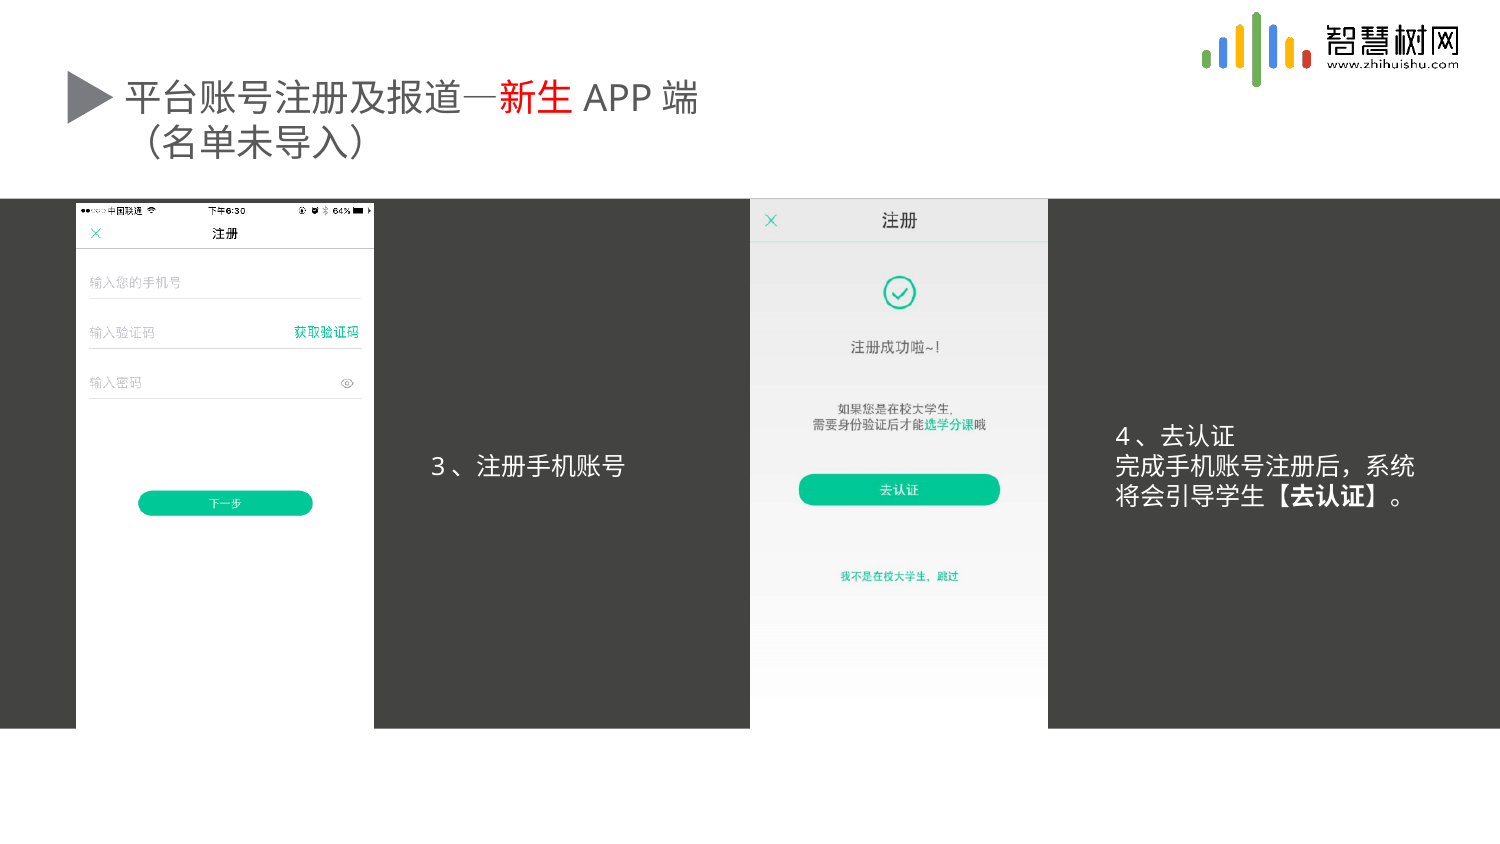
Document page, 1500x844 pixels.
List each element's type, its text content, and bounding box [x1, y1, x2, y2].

text_box 4、去认证 完成手机账号注册后，系统将会引导学生【去认证】。 [1104, 414, 1444, 516]
picture [1202, 12, 1458, 87]
picture [749, 198, 1048, 729]
text_box [66, 69, 113, 126]
picture [75, 203, 374, 729]
text_box [0, 198, 1500, 730]
text_box 平台账号注册及报道—新生APP端（名单未导入） [113, 67, 727, 170]
text_box 3、注册手机账号 [419, 445, 673, 487]
